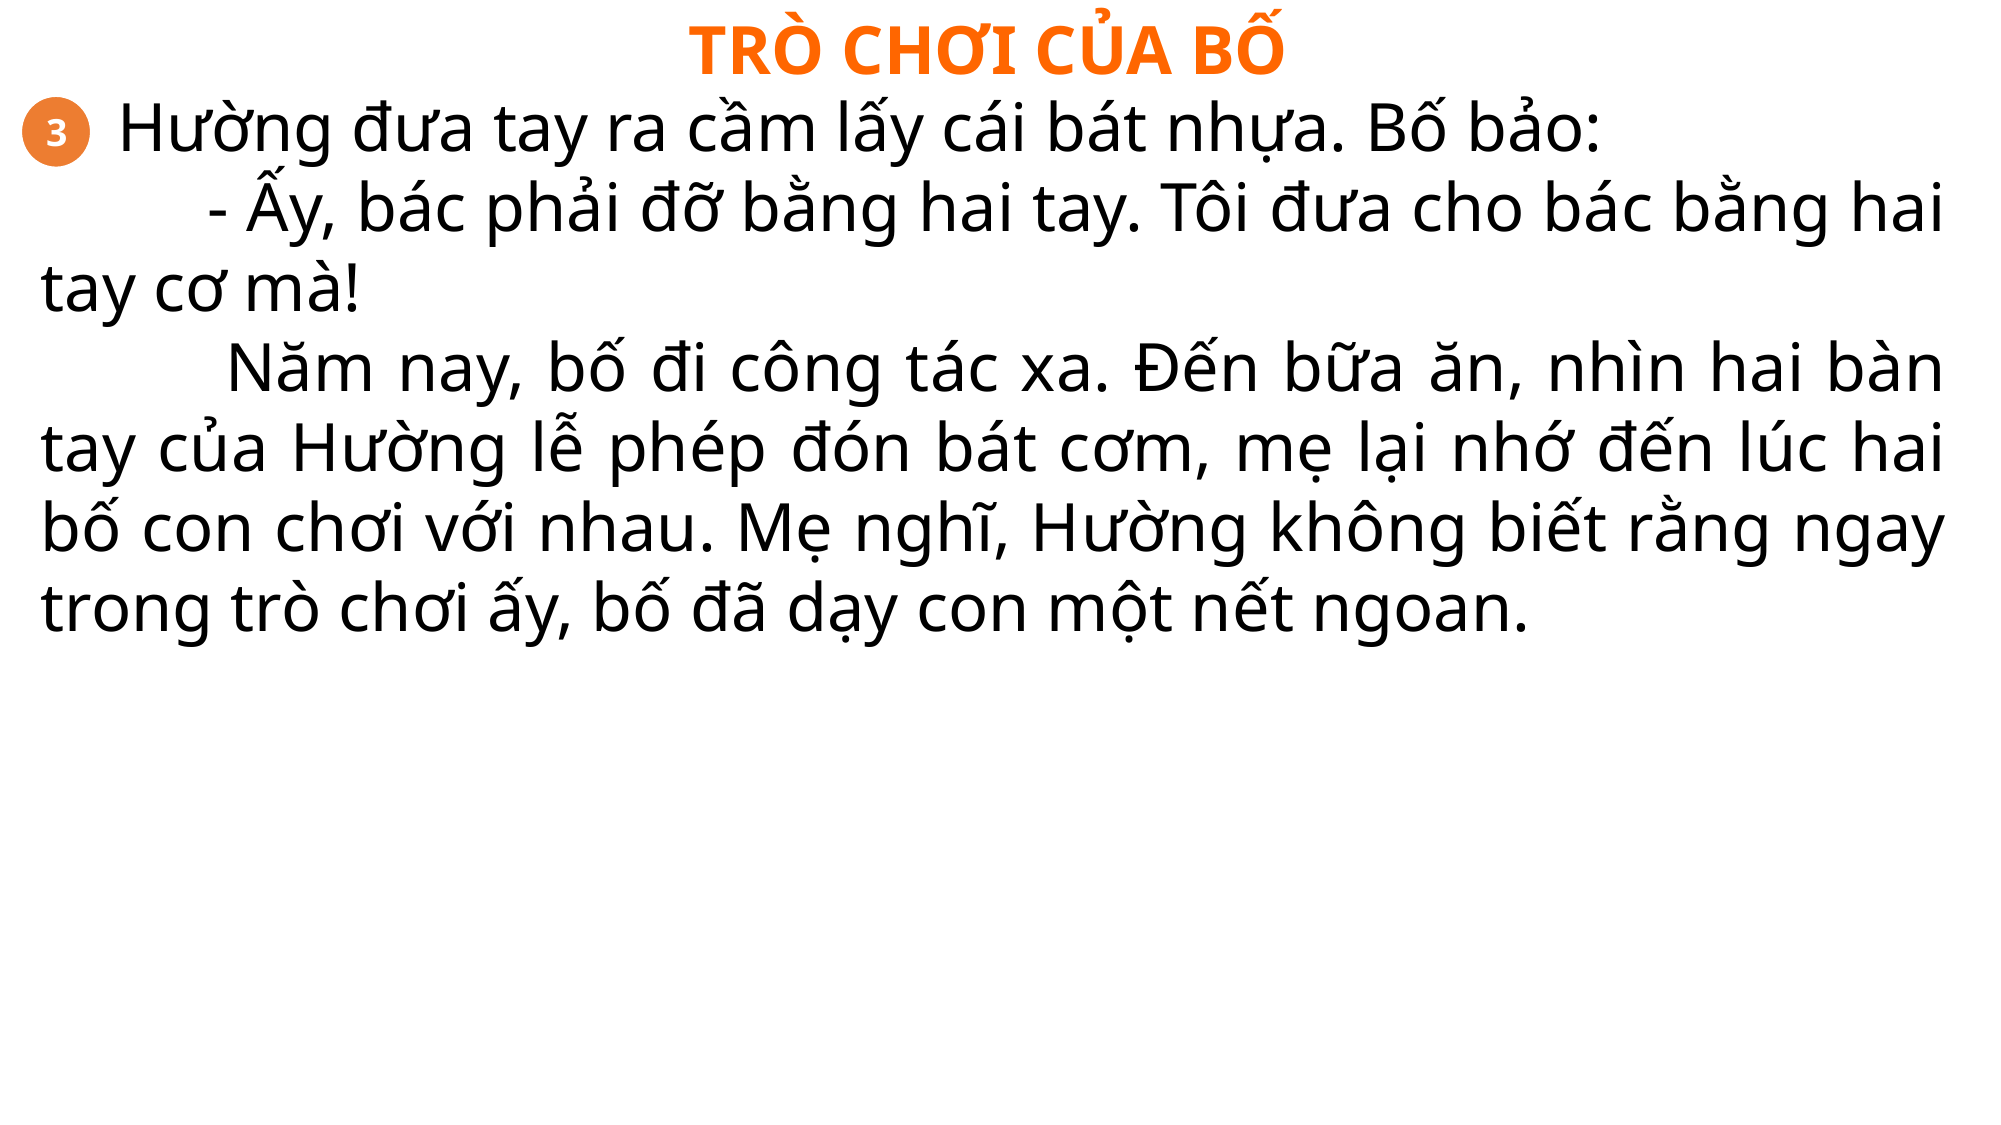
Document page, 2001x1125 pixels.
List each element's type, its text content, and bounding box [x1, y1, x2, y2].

text_box TRÒ CHƠI CỦA BỐ [0, 0, 1882, 95]
text_box Hường đưa tay ra cầm lấy cái bát nhựa. Bố bảo: - Ấy, bác phải đỡ bằng hai tay. Tôi đưa cho bác bằng hai tay cơ mà! Năm nay, bố đi công tác xa. Đến bữa ăn, nhìn hai bàn tay của Hường lễ phép đón bát cơm, mẹ lại nhớ đến lúc hai bố con chơi với nhau. Mẹ nghĩ, Hường không biết rằng ngay trong trò chơi ấy, bố đã dạy con một nết ngoan. [20, 75, 1967, 655]
text_box 3 [19, 94, 93, 169]
